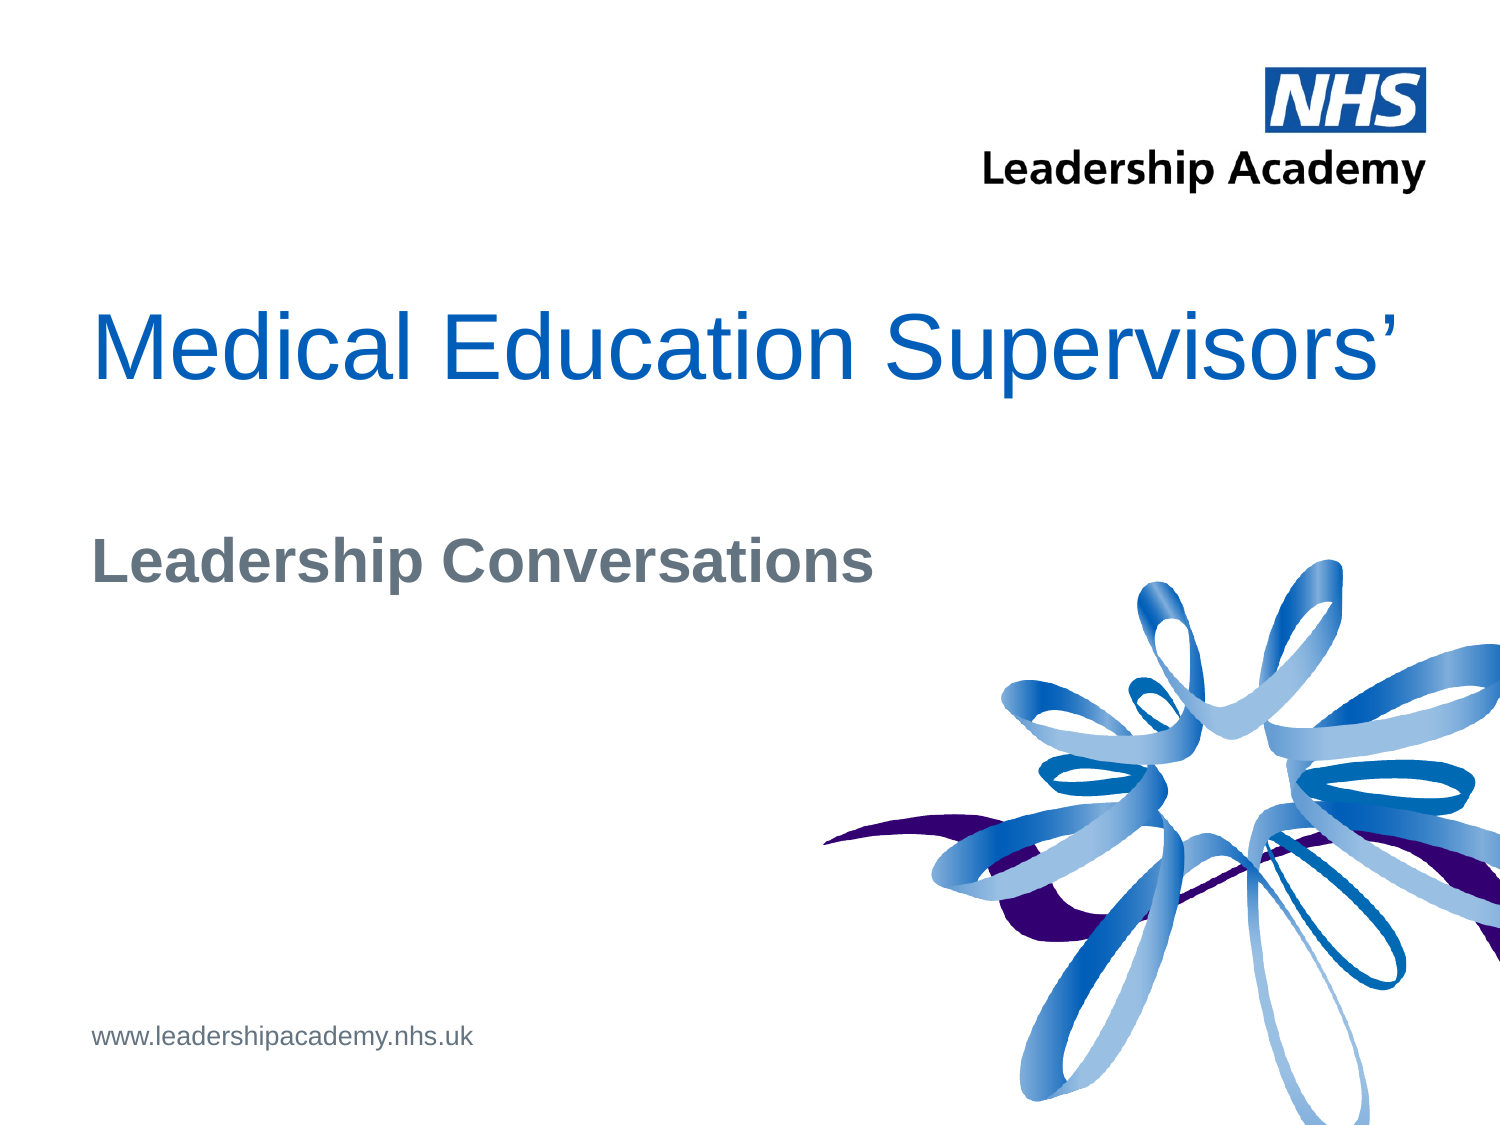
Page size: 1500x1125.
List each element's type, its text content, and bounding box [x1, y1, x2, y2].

picture [783, 535, 1500, 1125]
picture [974, 60, 1436, 201]
subtitle Leadership Conversations [76, 527, 895, 953]
title Medical Education Supervisors’ [76, 290, 1424, 539]
